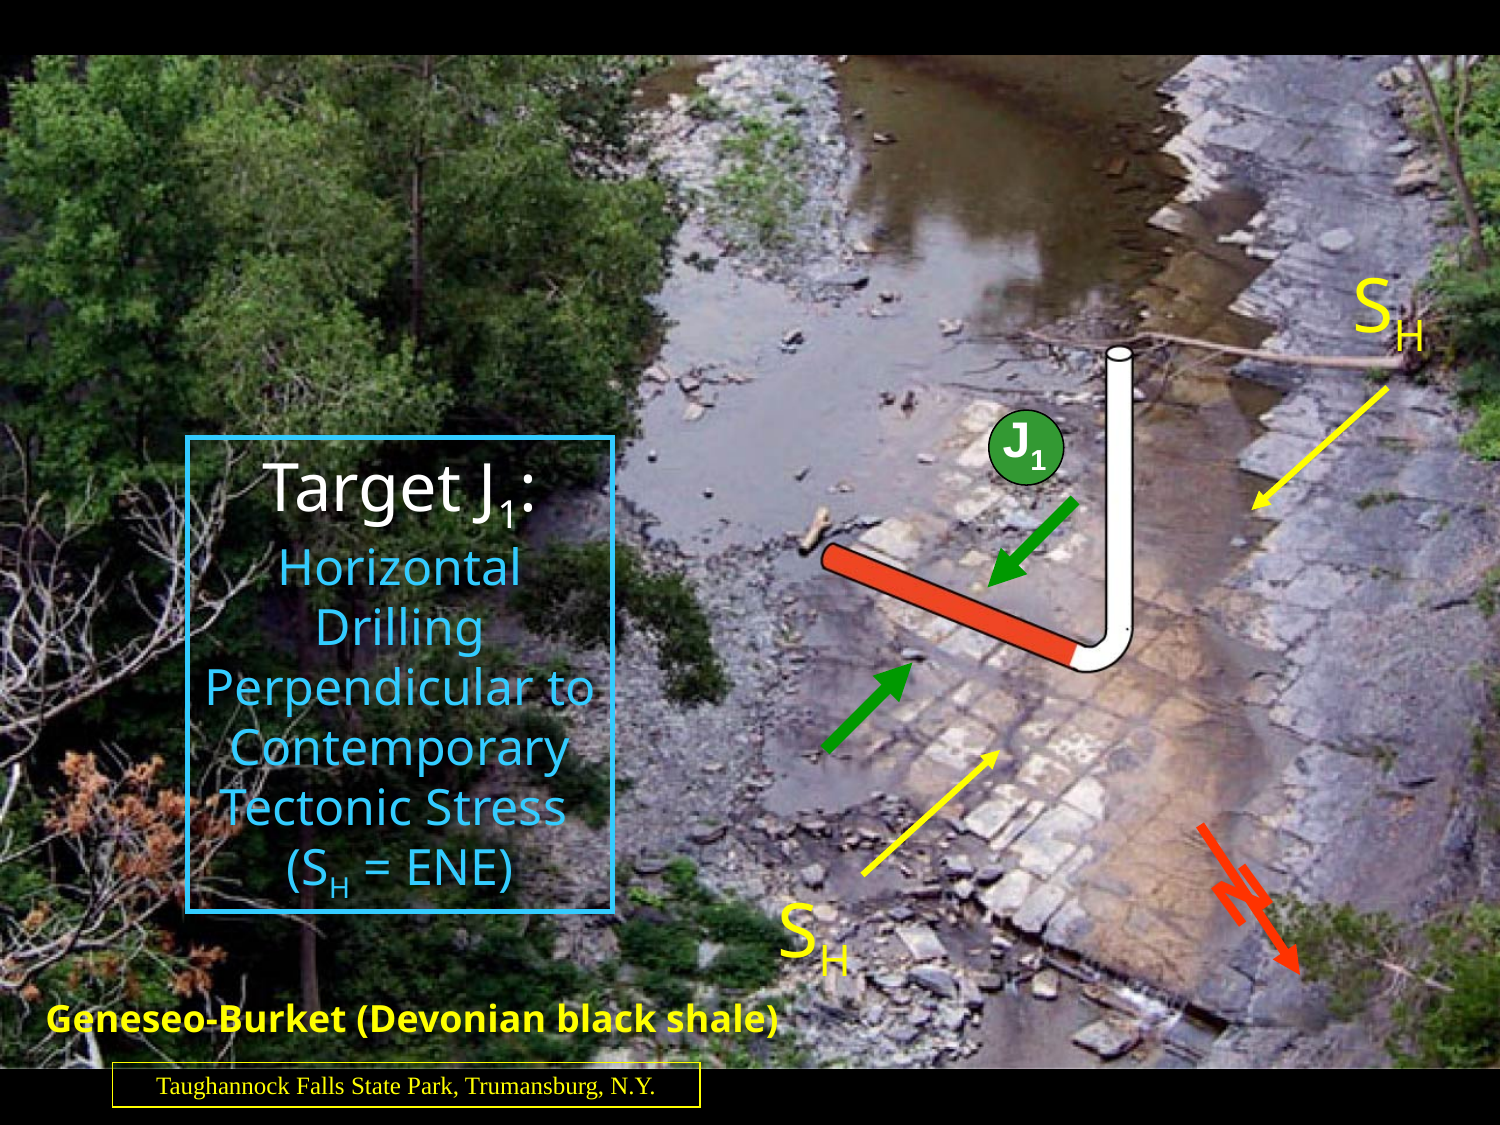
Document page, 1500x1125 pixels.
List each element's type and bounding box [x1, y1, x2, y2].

picture [0, 55, 1500, 1069]
text_box [987, 399, 1088, 488]
text_box [762, 249, 1476, 981]
text_box [24, 987, 801, 1110]
